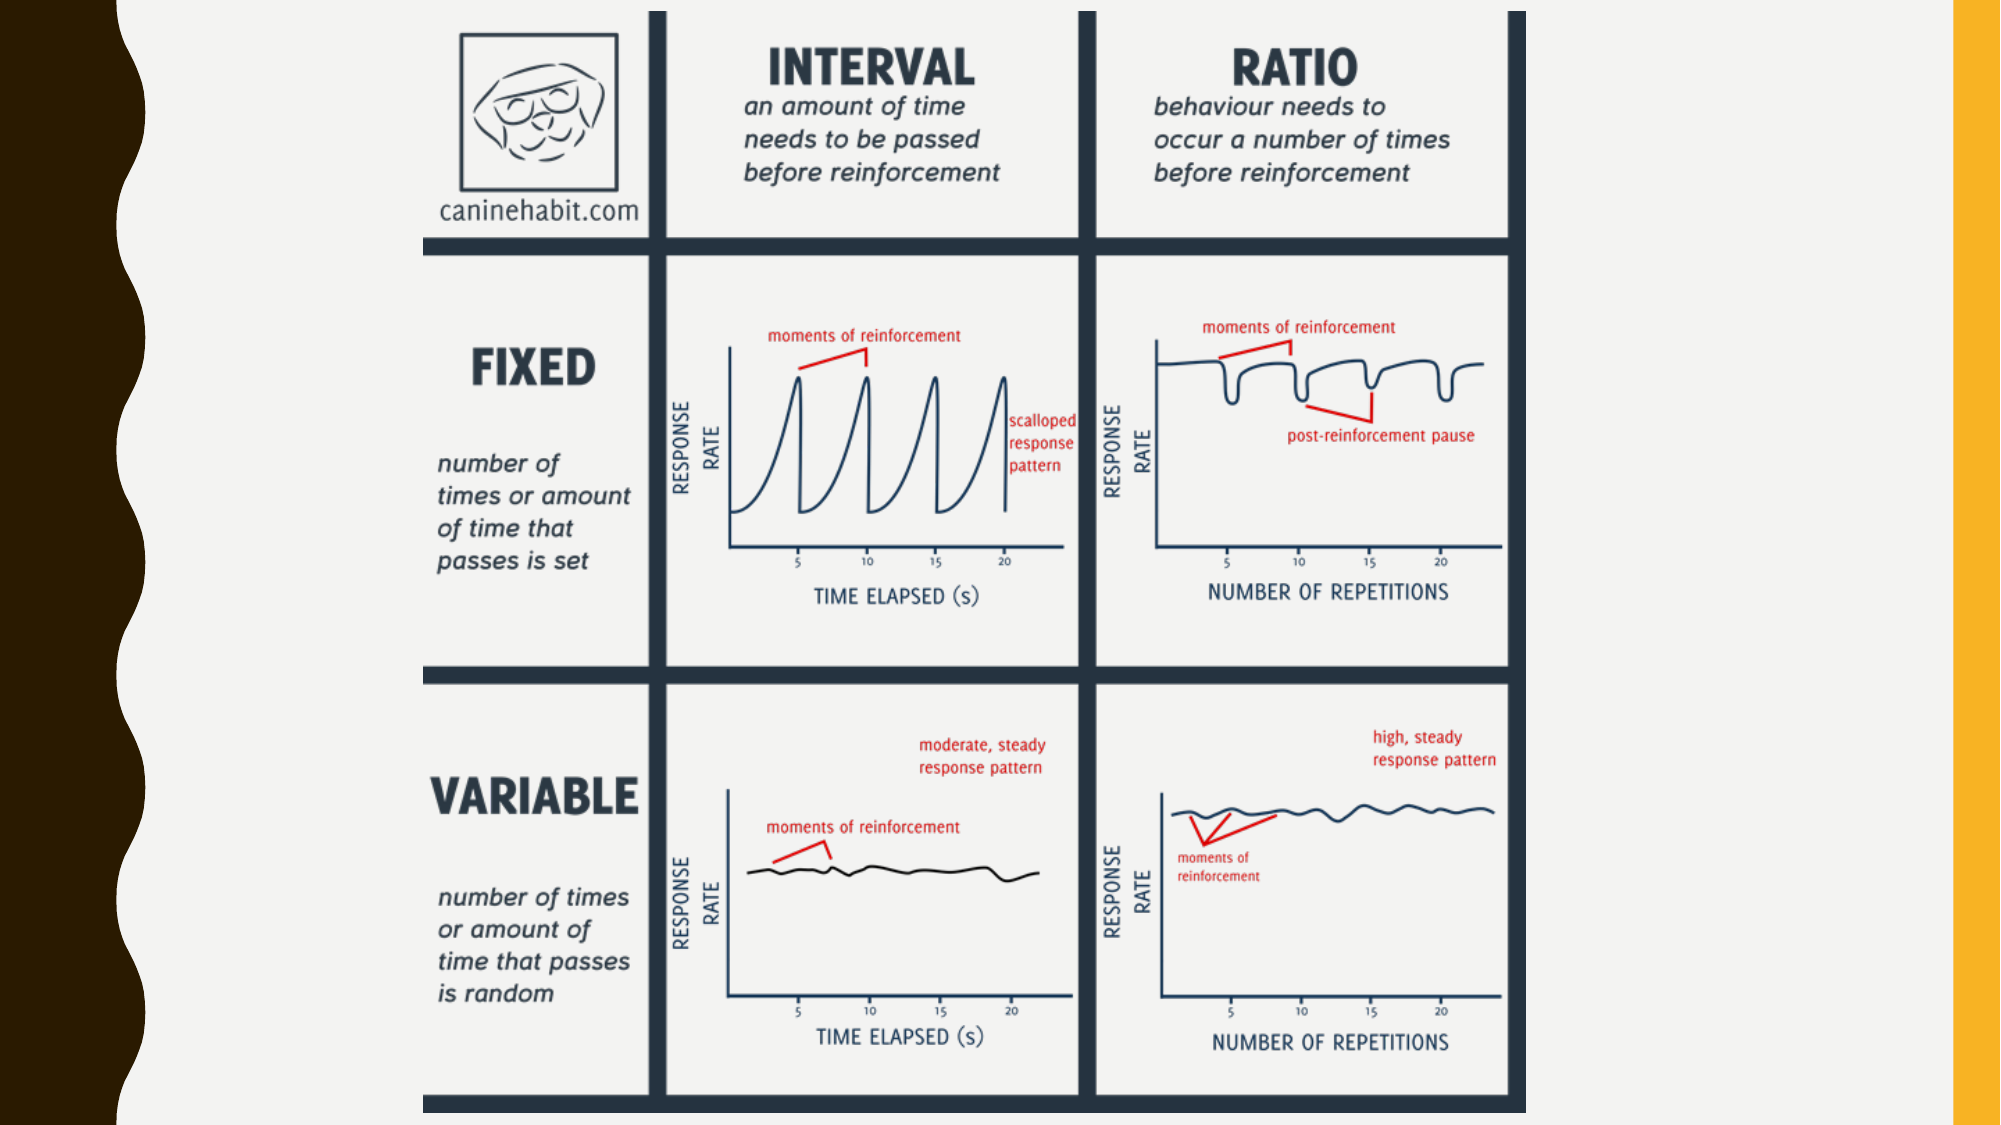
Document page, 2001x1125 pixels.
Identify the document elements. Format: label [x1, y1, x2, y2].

list [422, 11, 1526, 1113]
